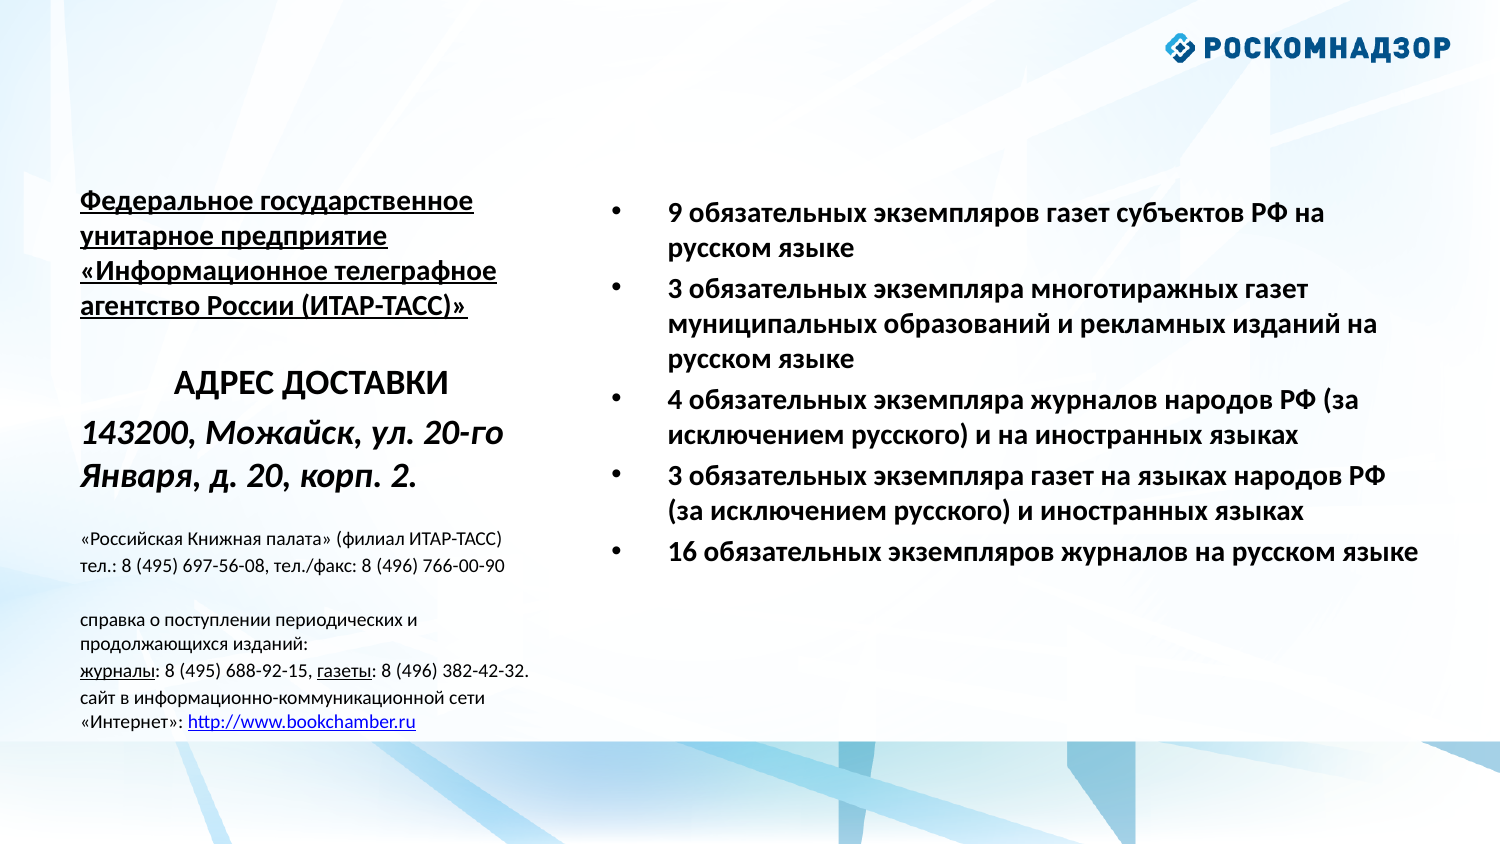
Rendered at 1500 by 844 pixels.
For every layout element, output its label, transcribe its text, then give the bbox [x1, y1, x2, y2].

list АДРЕС ДОСТАВКИ 143200, Можайск, ул. 20-го Января, д. 20, корп. 2. «Российская Книжная палата» (филиал ИТАР-ТАСС) тел.: 8 (495) 697-56-08, тел./факс: 8 (496) 766-00-90 справка о поступлении периодических и продолжающихся изданий: журналы: 8 (495) 688-92-15, газеты: 8 (496) 382-42-32. сайт в информационно-коммуникационной сети «Интернет»: http://www.bookchamber.ru [64, 351, 559, 741]
picture [0, 0, 1500, 844]
title Федеральное государственное унитарное предприятие «Информационное телеграфное агентство России (ИТАР-ТАСС)» [64, 185, 559, 329]
list 9 обязательных экземпляров газет субъектов РФ на русском языке 3 обязательных экземпляра многотиражных газет муниципальных образований и рекламных изданий на русском языке 4 обязательных экземпляра журналов народов РФ (за исключением русского) и на иностранных языках 3 обязательных экземпляра газет на языках народов РФ (за исключением русского) и иностранных языках 16 обязательных экземпляров журналов на русском языке [596, 185, 1435, 635]
